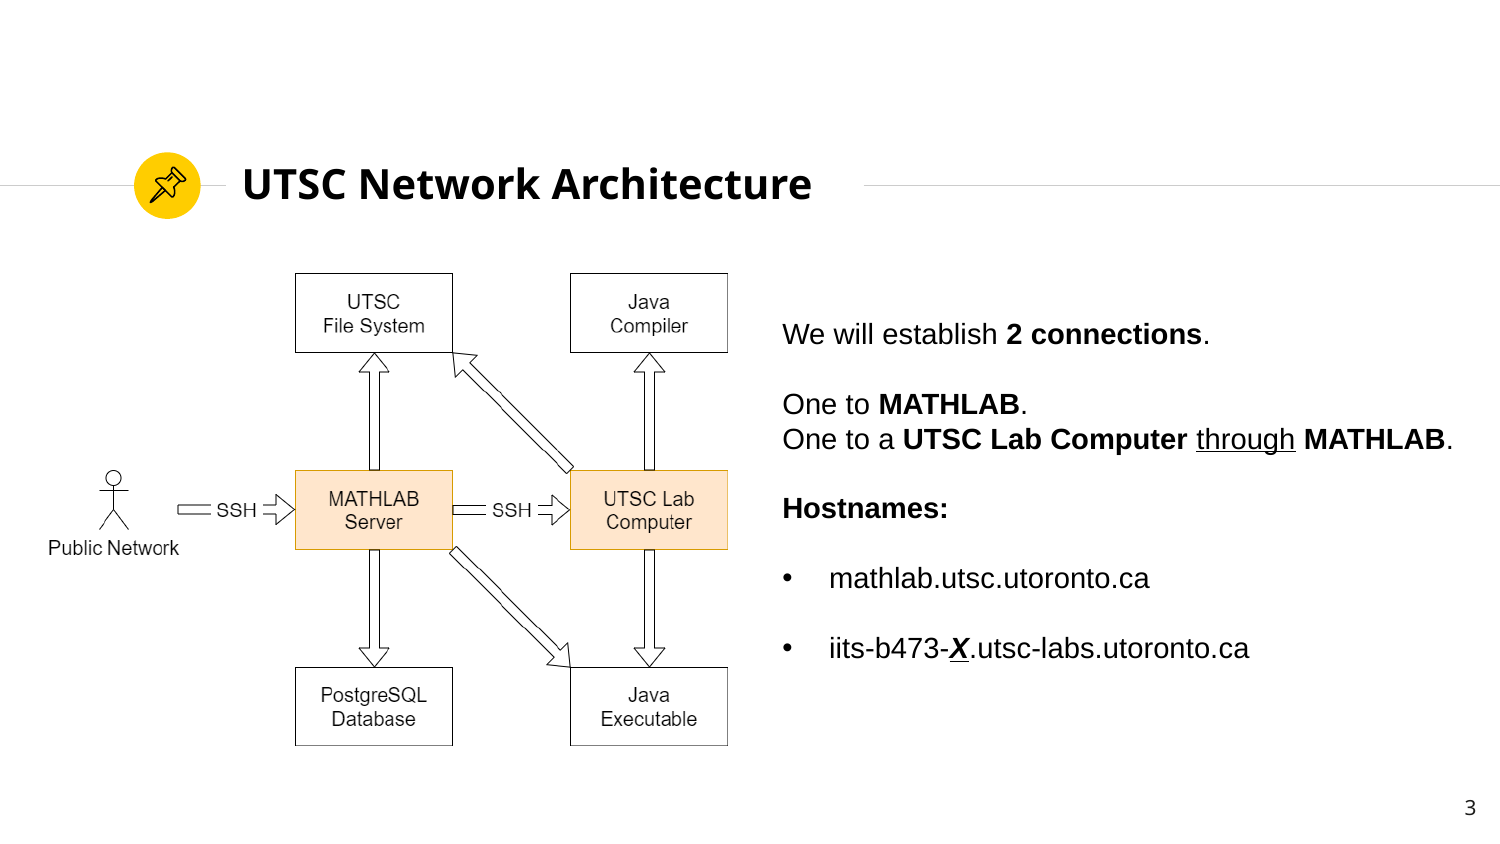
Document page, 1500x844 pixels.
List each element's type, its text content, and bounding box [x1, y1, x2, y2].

picture [47, 273, 728, 746]
title UTSC Network Architecture [226, 146, 863, 219]
slide_number 3 [1401, 779, 1492, 844]
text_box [150, 166, 186, 203]
